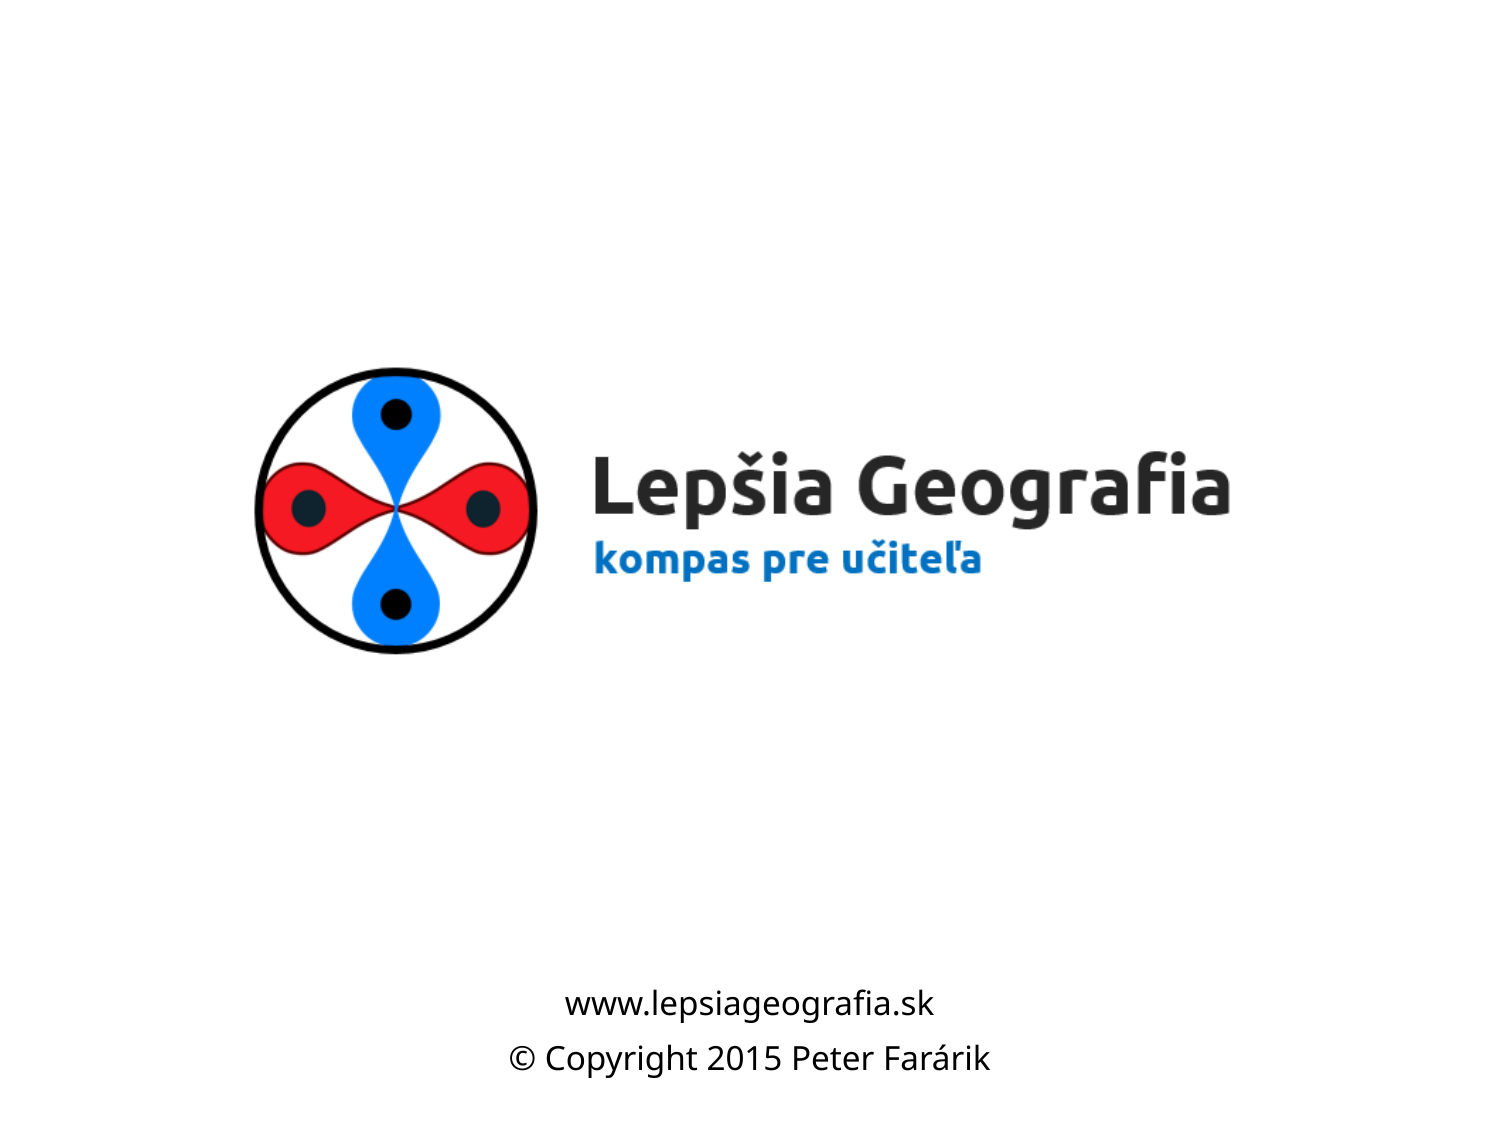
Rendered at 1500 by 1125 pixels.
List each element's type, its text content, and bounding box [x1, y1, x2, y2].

text_box www.lepsiageografia.sk [0, 974, 1500, 1030]
picture [249, 355, 1251, 670]
text_box © Copyright 2015 Peter Farárik [0, 1030, 1500, 1085]
